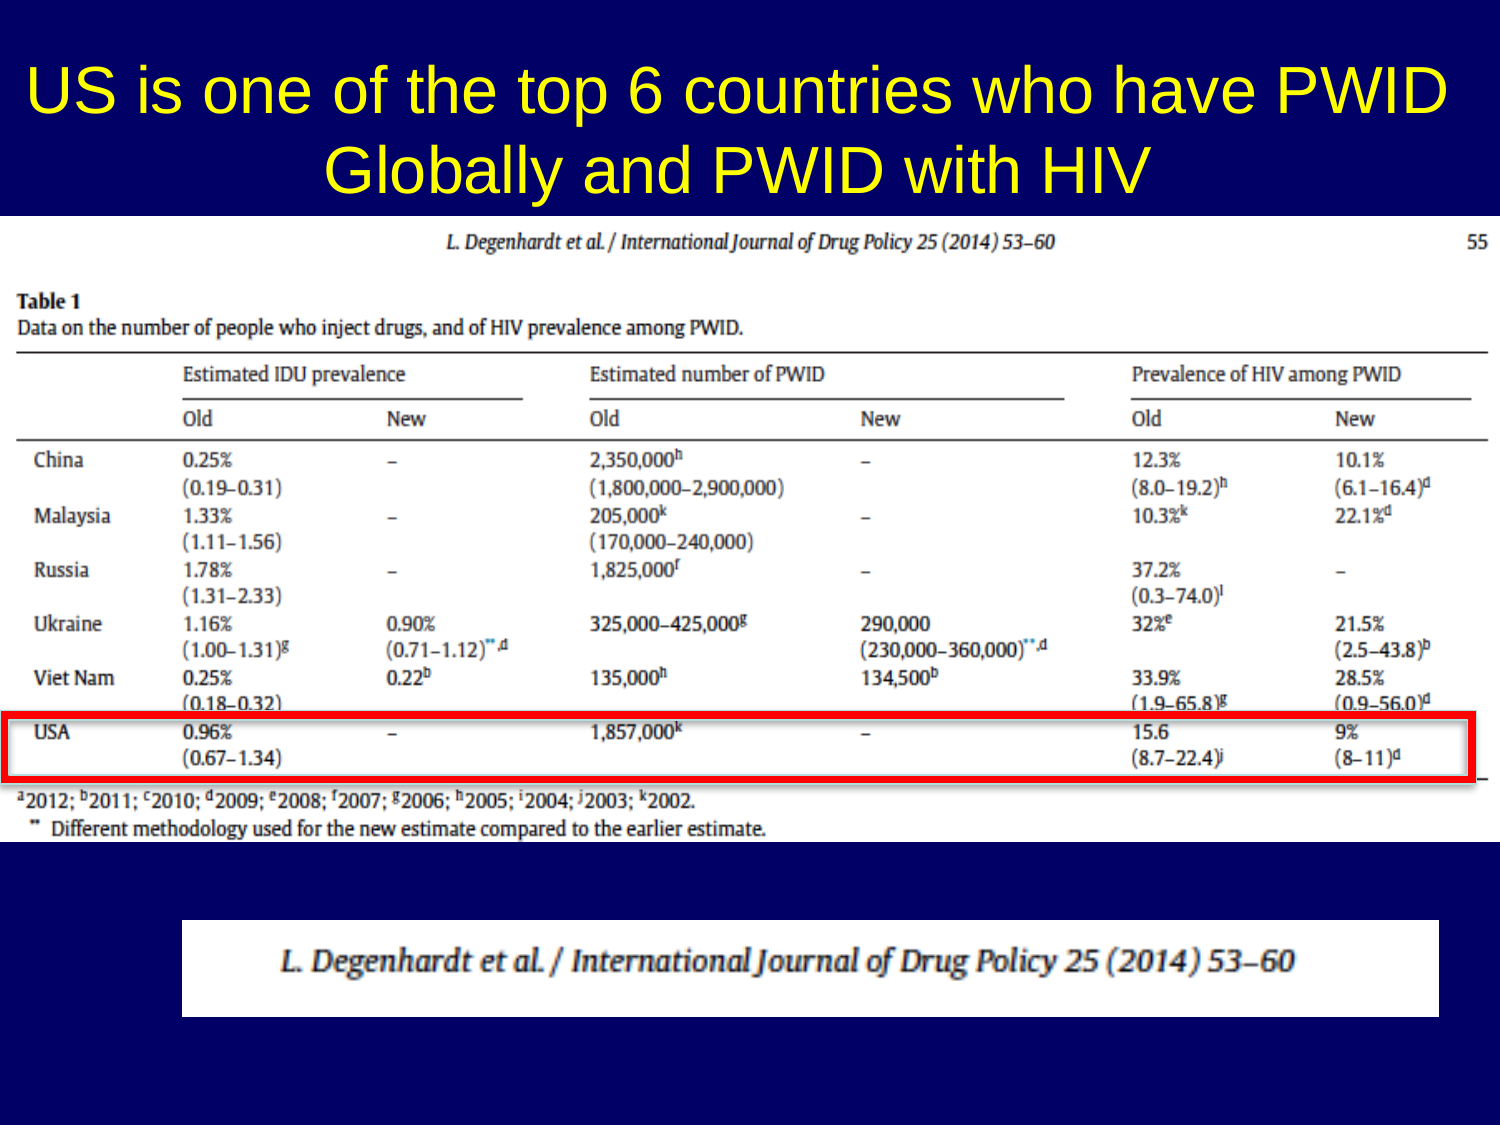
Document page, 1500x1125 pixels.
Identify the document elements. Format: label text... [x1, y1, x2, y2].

picture [0, 216, 1500, 842]
text_box US is one of the top 6 countries who have PWID Globally and PWID with HIV [0, 39, 1477, 214]
picture [181, 919, 1439, 1018]
